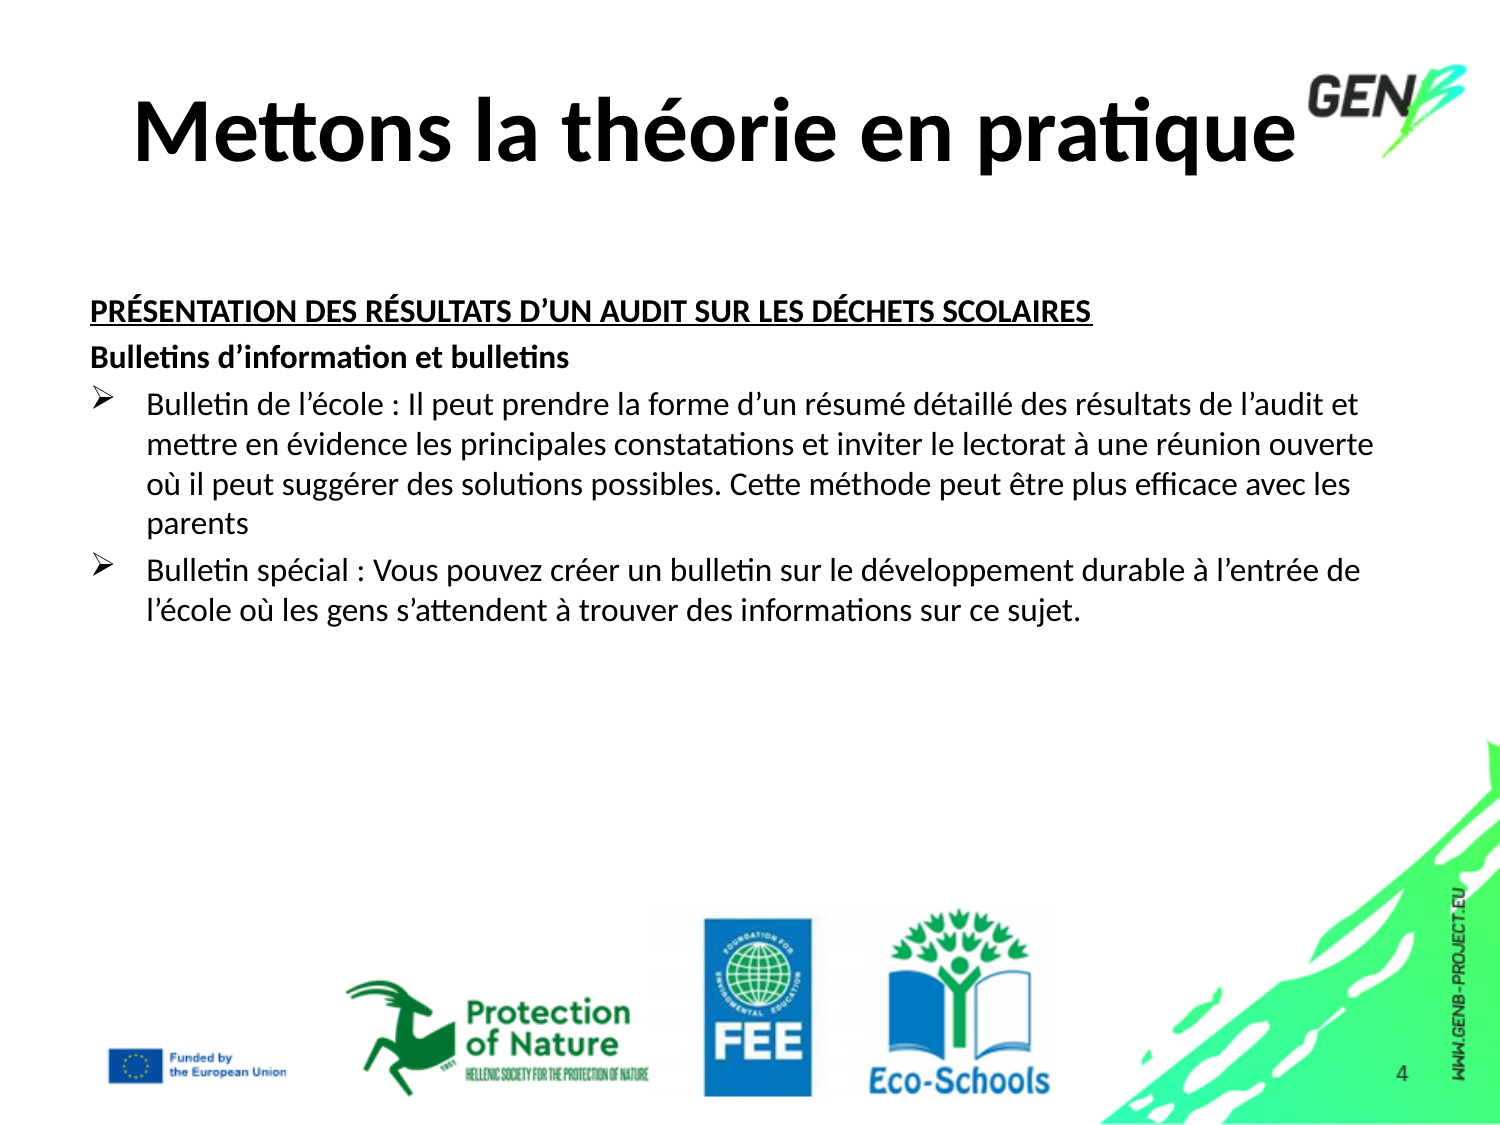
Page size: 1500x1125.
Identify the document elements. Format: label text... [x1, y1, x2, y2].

title Mettons la théorie en pratique [41, 30, 1392, 219]
list PRÉSENTATION DES RÉSULTATS D’UN AUDIT SUR LES DÉCHETS SCOLAIRES Bulletins d’information et bulletins Bulletin de l’école : Il peut prendre la forme d’un résumé détaillé des résultats de l’audit et mettre en évidence les principales constatations et inviter le lectorat à une réunion ouverte où il peut suggérer des solutions possibles. Cette méthode peut être plus efficace avec les parents Bulletin spécial : Vous pouvez créer un bulletin sur le développement durable à l’entrée de l’école où les gens s’attendent à trouver des informations sur ce sujet. [75, 281, 1426, 1125]
picture [0, 0, 1500, 1125]
